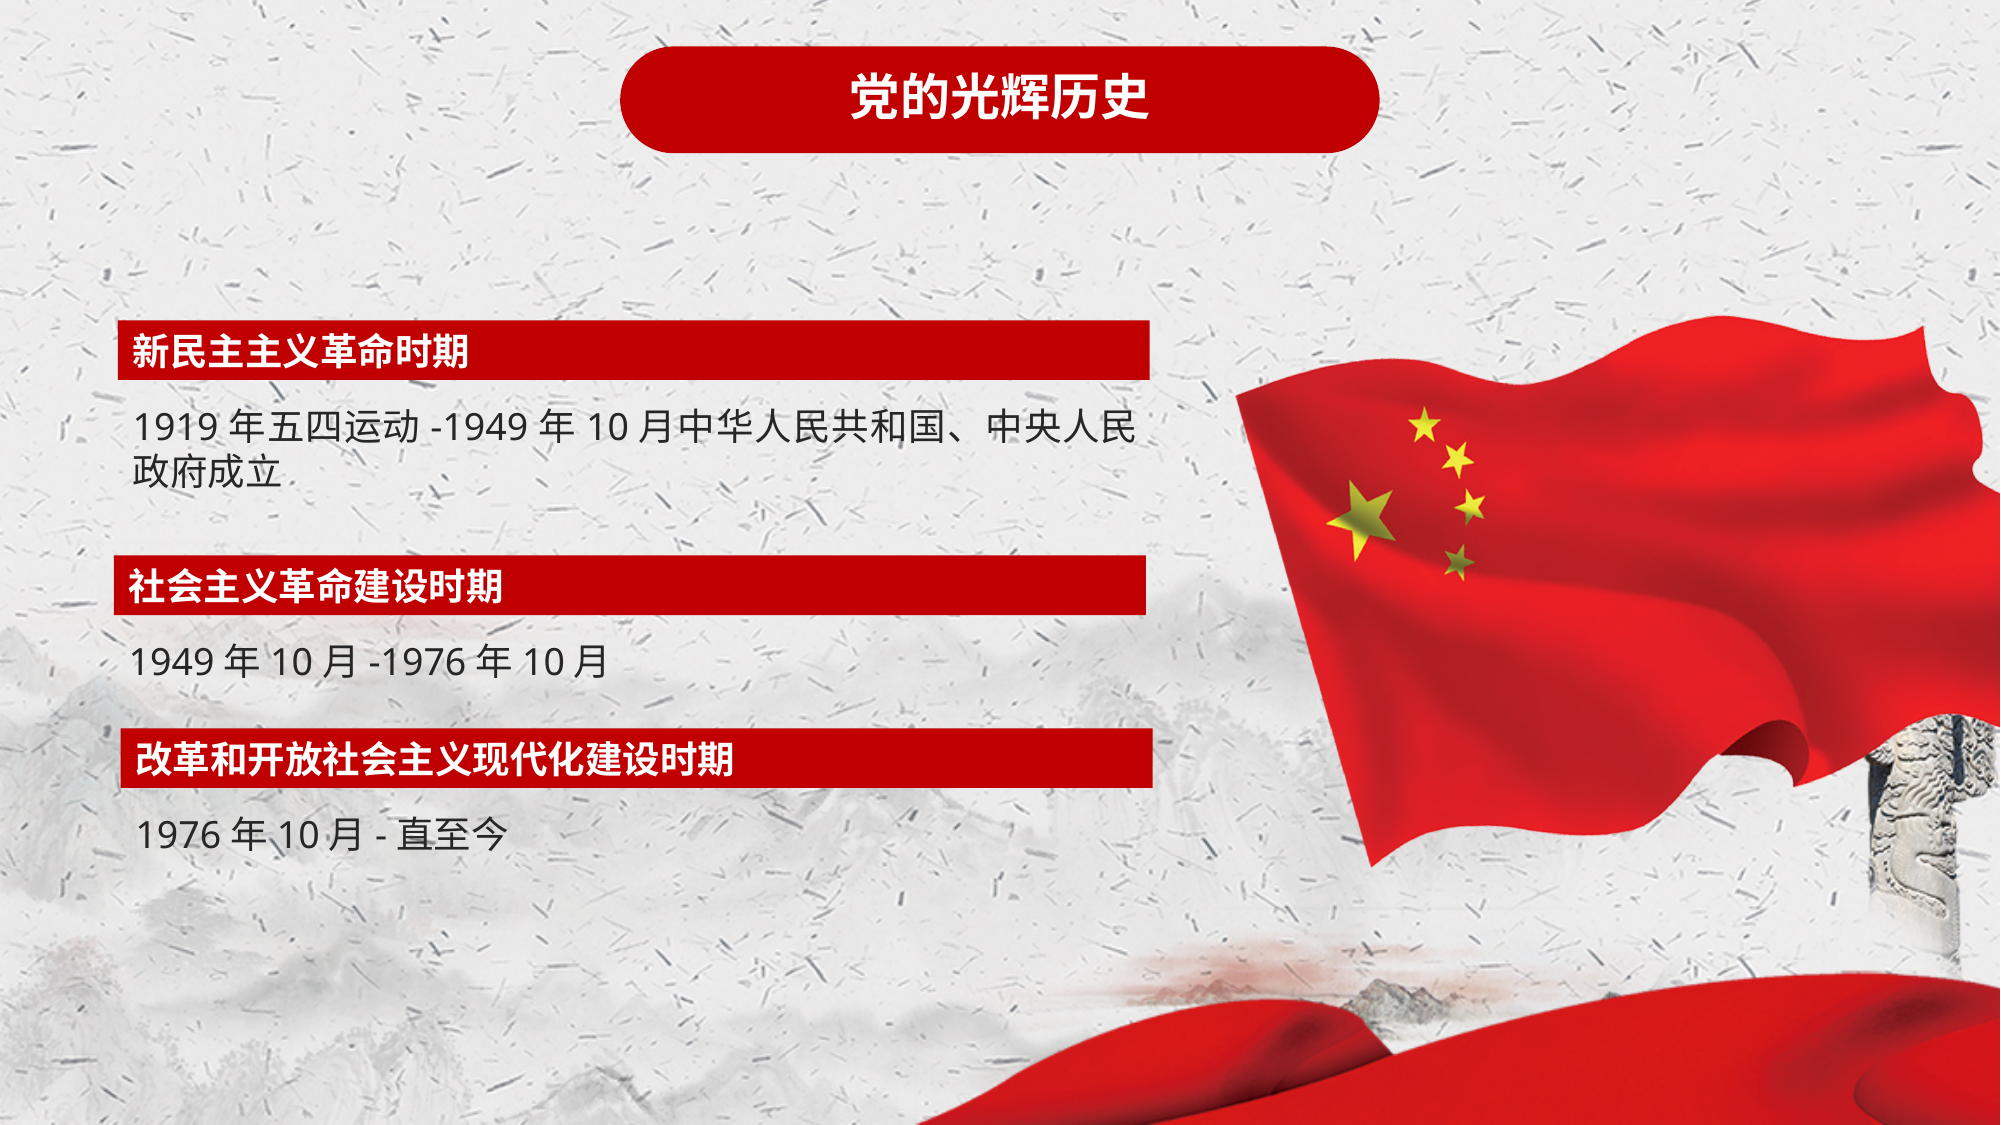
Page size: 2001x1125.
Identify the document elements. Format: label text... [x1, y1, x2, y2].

text_box 社会主义革命建设时期 [113, 555, 1146, 616]
text_box 改革和开放社会主义现代化建设时期 [120, 728, 1153, 788]
text_box 1919年五四运动-1949年10月中华人民共和国、中央人民政府成立 [117, 395, 1154, 501]
picture [0, 0, 2000, 1125]
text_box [620, 42, 1380, 154]
text_box 1949年10月-1976年10月 [113, 630, 1150, 691]
text_box 1976年10月-直至今 [120, 803, 1157, 864]
text_box 新民主主义革命时期 [117, 320, 1150, 380]
